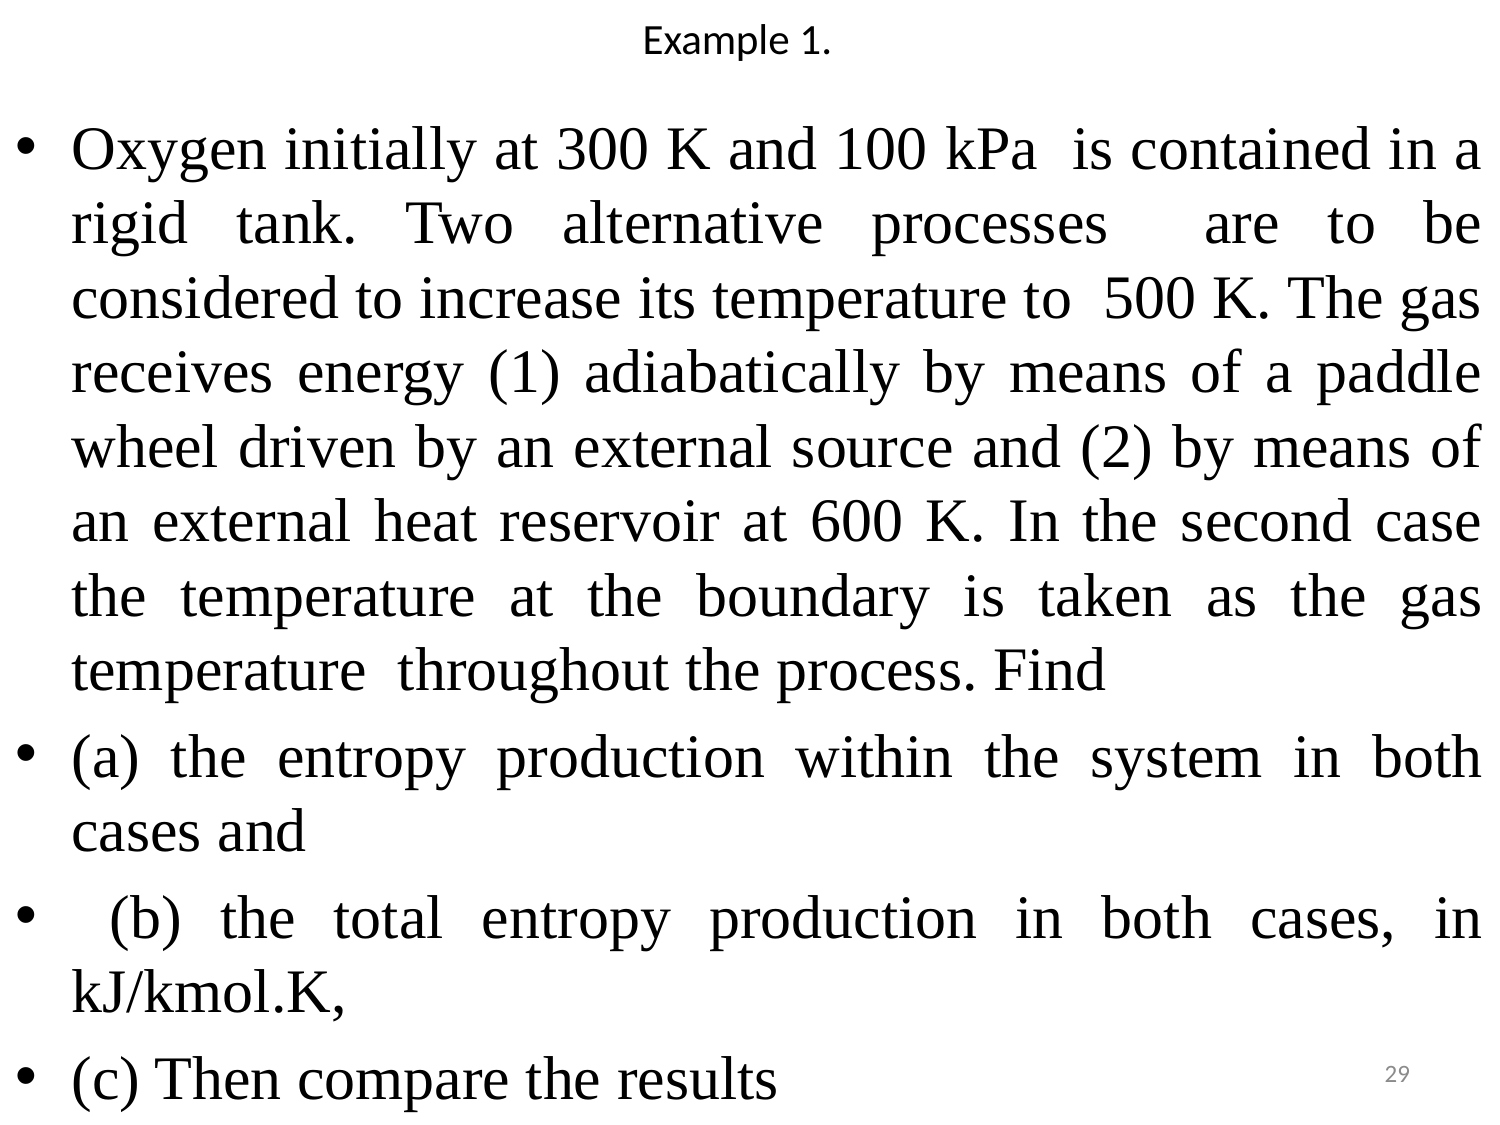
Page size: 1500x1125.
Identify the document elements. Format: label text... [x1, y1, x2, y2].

list Oxygen initially at 300 K and 100 kPa is contained in a rigid tank. Two alternative processes are to be considered to increase its temperature to 500 K. The gas receives energy (1) adiabatically by means of a paddle wheel driven by an external source and (2) by means of an external heat reservoir at 600 K. In the second case the temperature at the boundary is taken as the gas temperature throughout the process. Find (a) the entropy production within the system in both cases and (b) the total entropy production in both cases, in kJ/kmol.K, (c) Then compare the results [0, 99, 1500, 1125]
title Example 1. [62, 4, 1413, 72]
slide_number 29 [1074, 1042, 1425, 1103]
